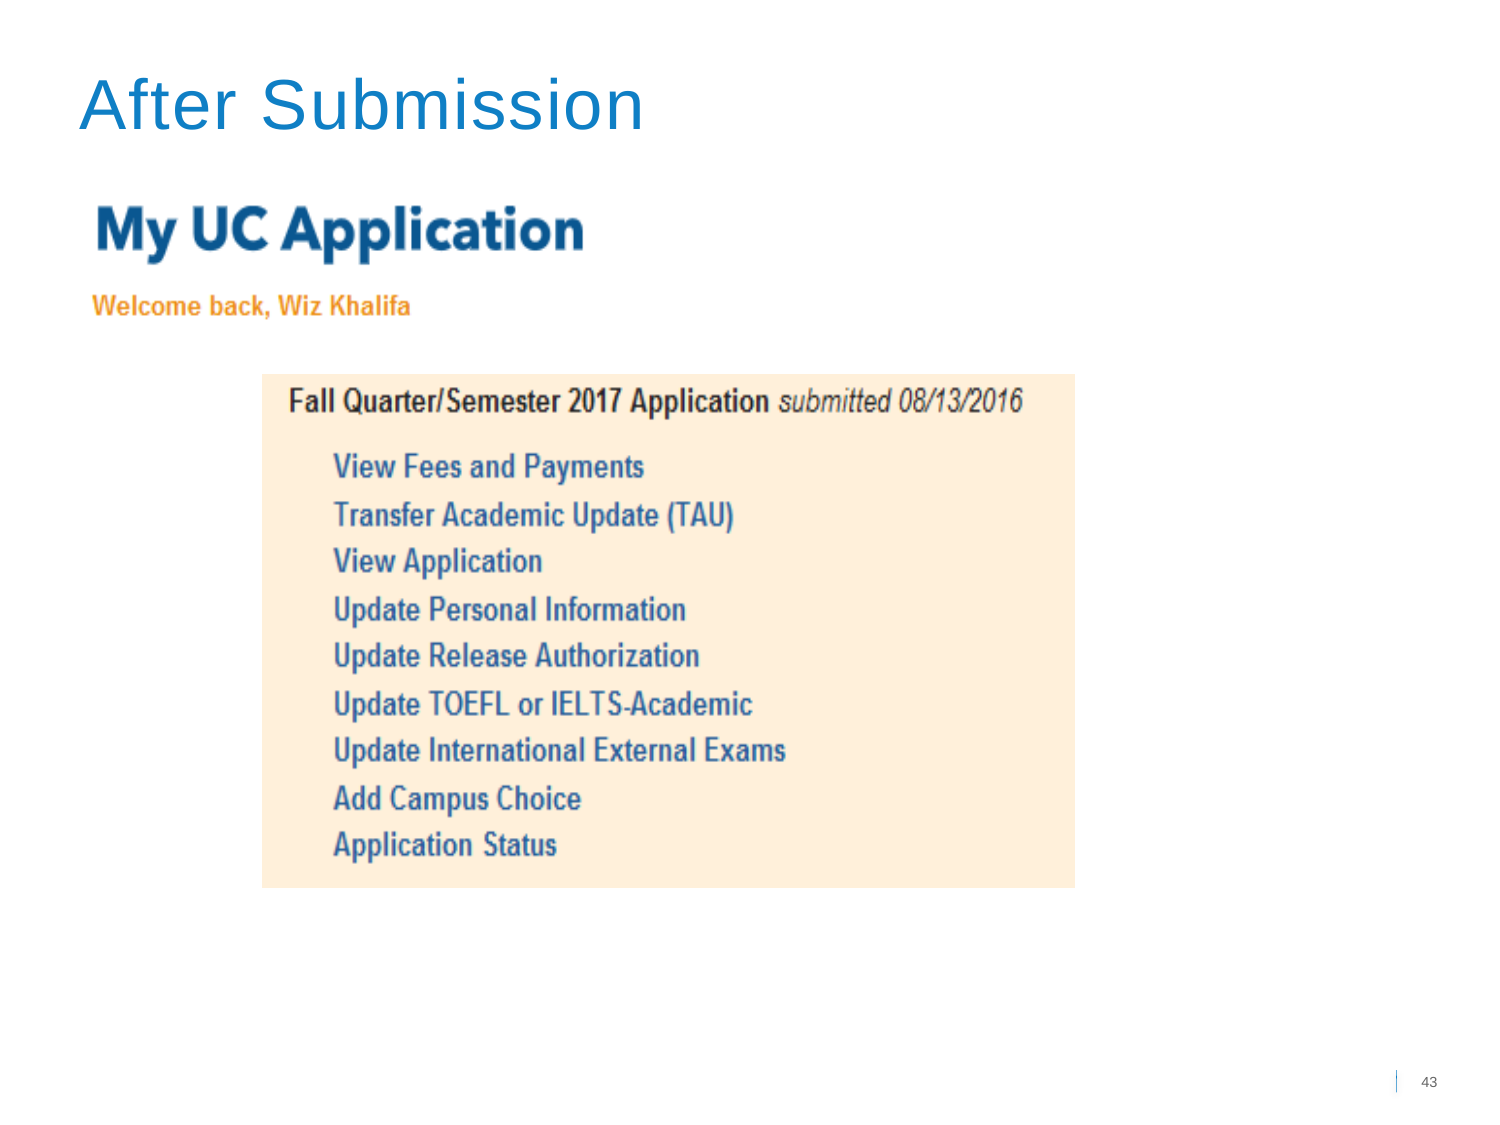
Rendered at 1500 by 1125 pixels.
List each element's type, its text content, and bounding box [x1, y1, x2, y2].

picture [62, 174, 626, 338]
picture [262, 374, 1076, 888]
text_box After Submission [79, 58, 1350, 144]
text_box 43 [1406, 1065, 1456, 1099]
